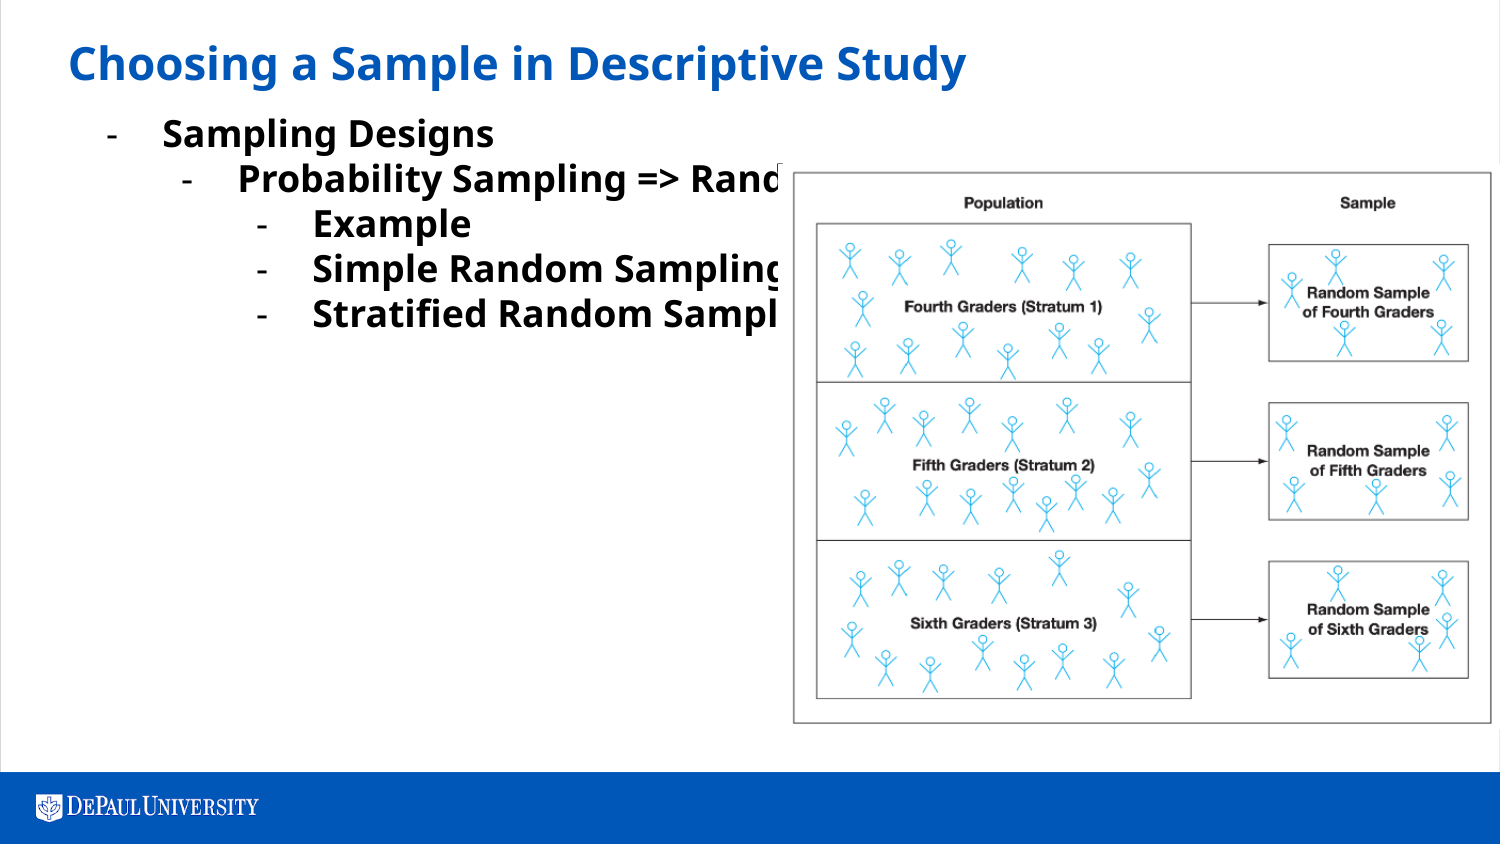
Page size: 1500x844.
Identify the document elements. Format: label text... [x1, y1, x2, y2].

text_box Sampling Designs Probability Sampling => Random Example Simple Random Sampling Stratified Random Sampling [72, 95, 1368, 757]
title Choosing a Sample in Descriptive Study [56, 35, 1455, 118]
picture [0, 0, 1500, 844]
